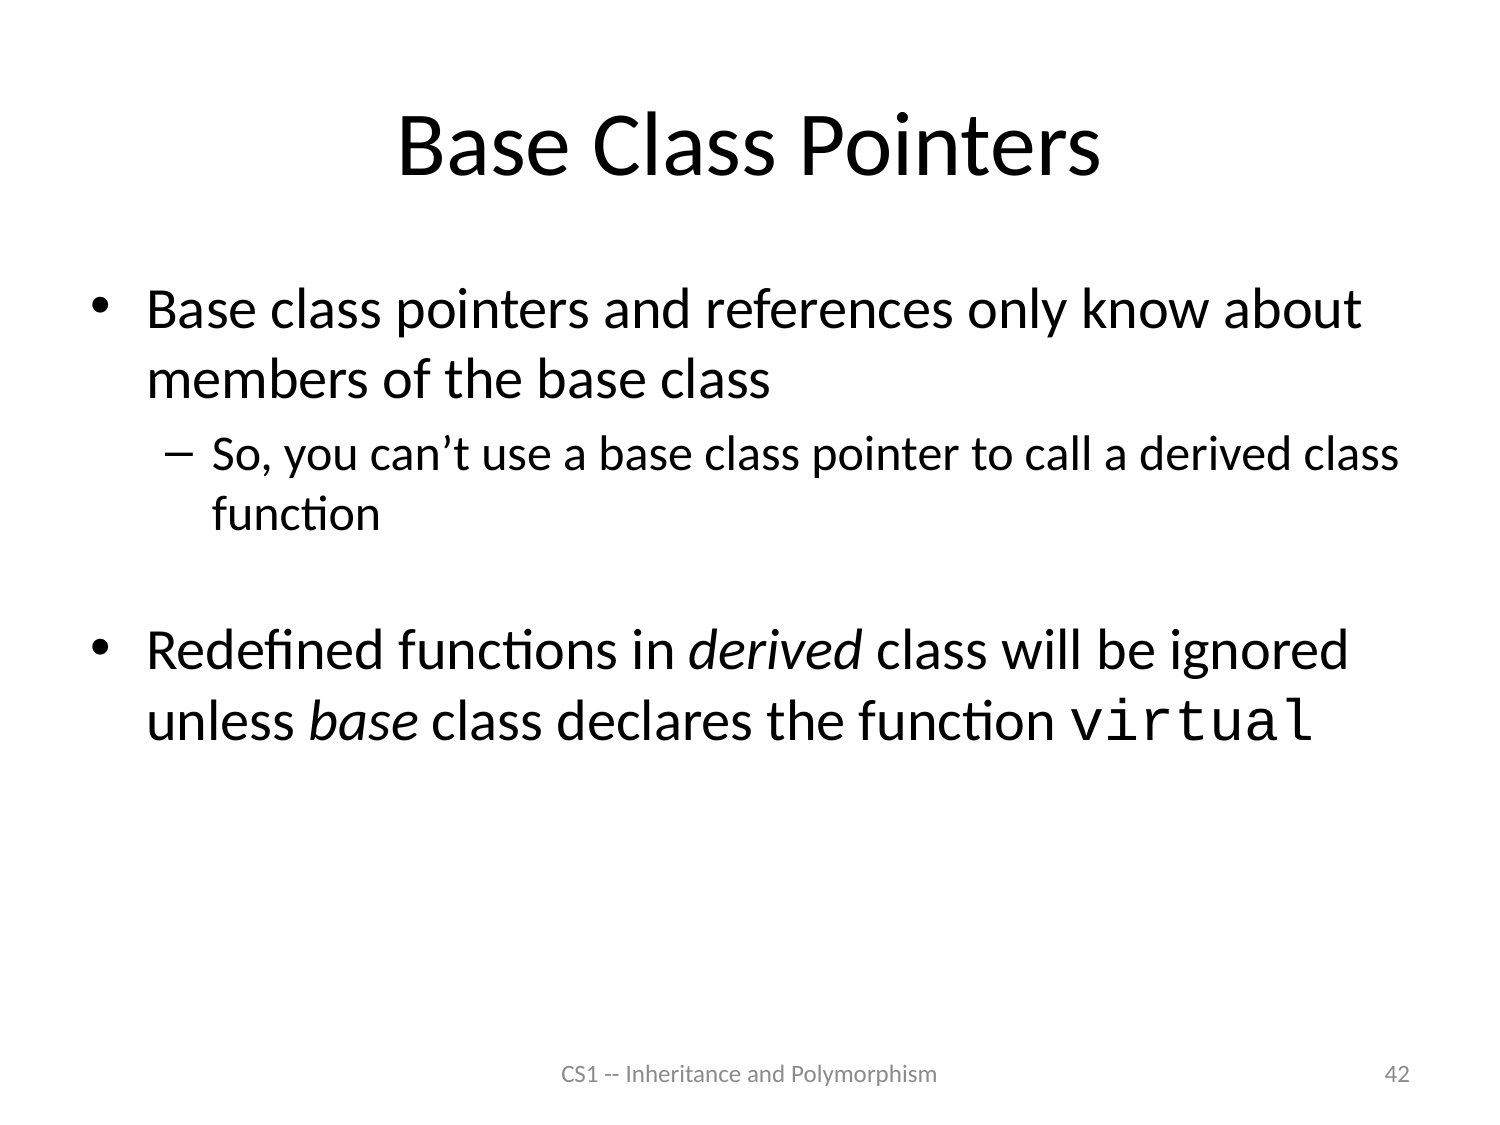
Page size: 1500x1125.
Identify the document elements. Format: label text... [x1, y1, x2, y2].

title Base Class Pointers [75, 45, 1425, 233]
footer CS1 -- Inheritance and Polymorphism [512, 1042, 988, 1103]
slide_number 42 [1074, 1042, 1425, 1103]
list Base class pointers and references only know about members of the base class So, you can’t use a base class pointer to call a derived class function Redefined functions in derived class will be ignored unless base class declares the function virtual [75, 262, 1425, 1005]
